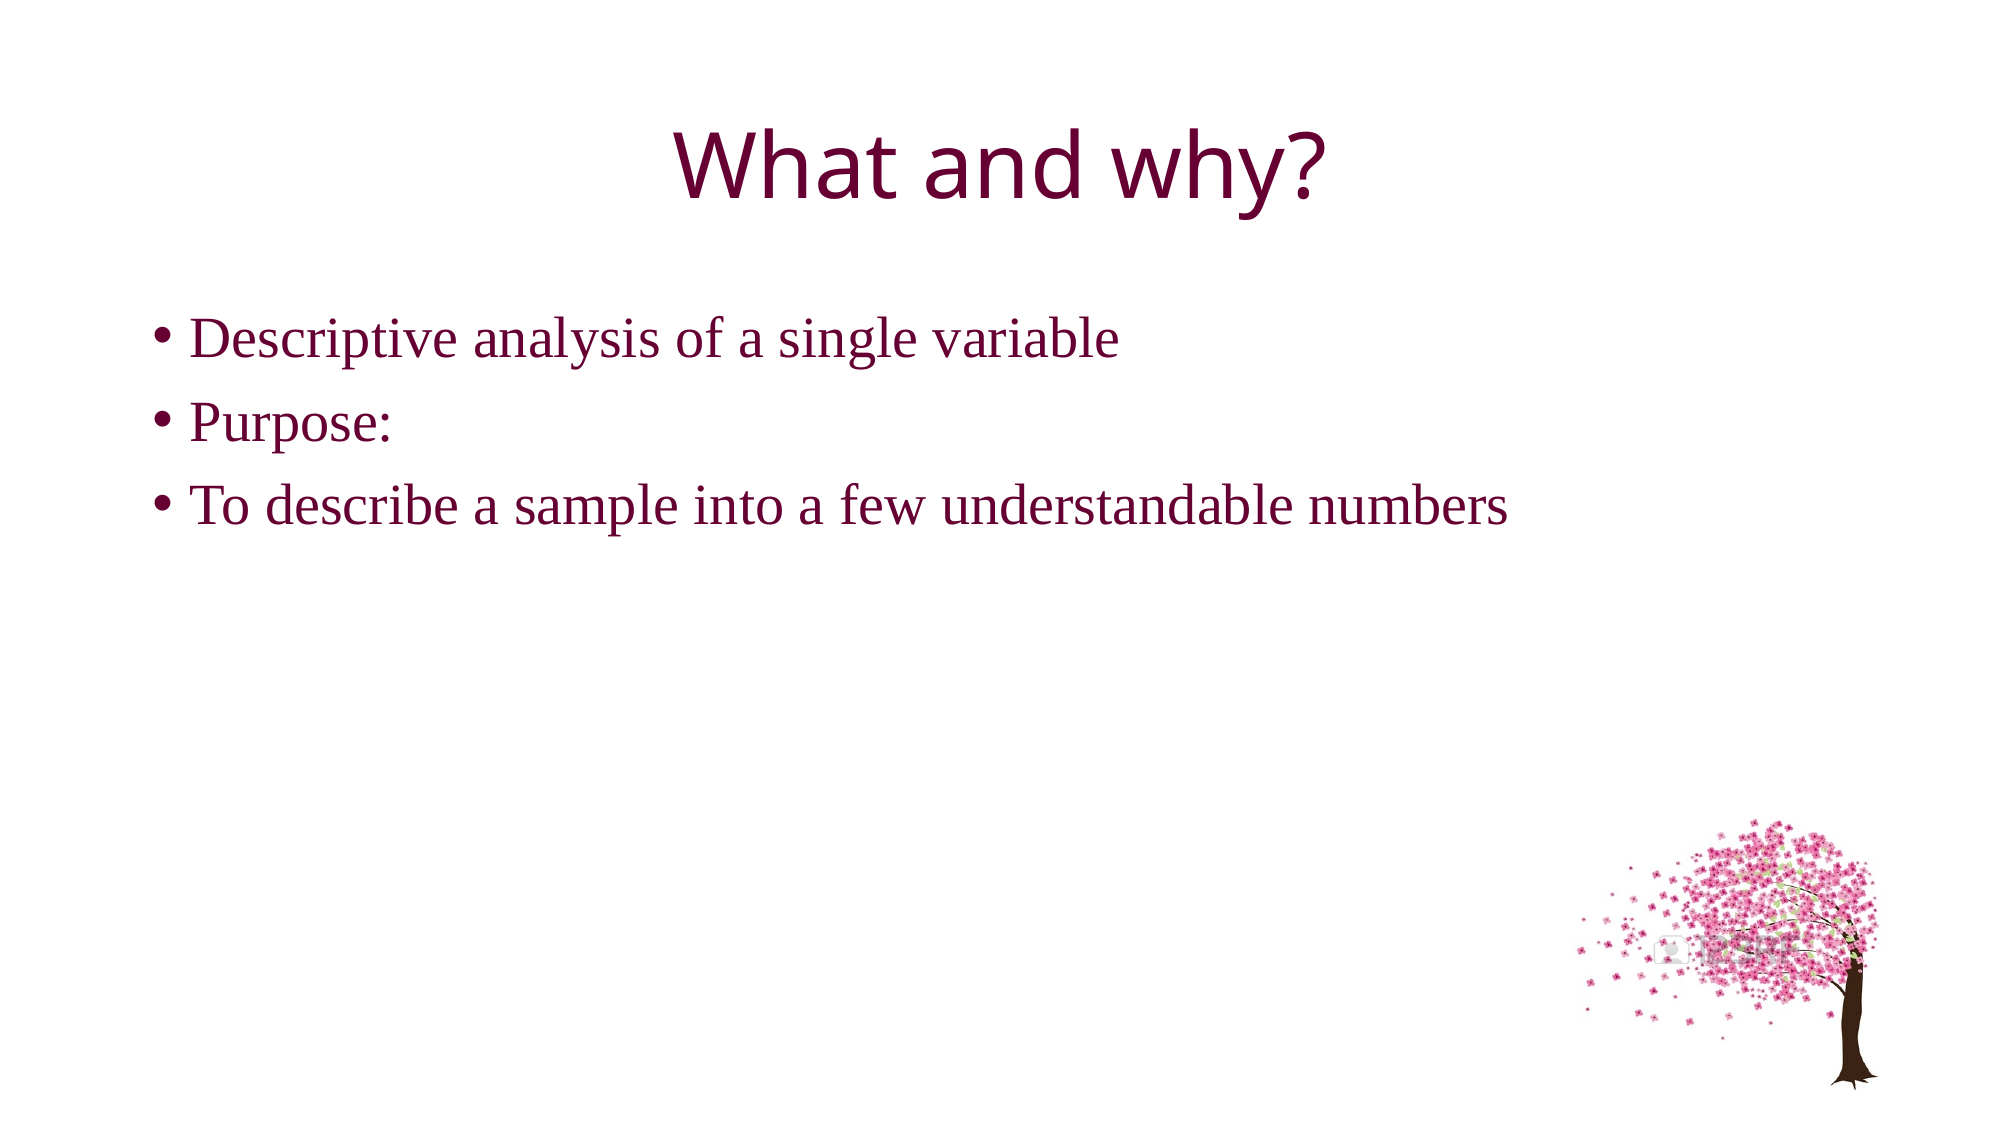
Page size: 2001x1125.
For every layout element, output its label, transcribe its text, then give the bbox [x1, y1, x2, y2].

list Descriptive analysis of a single variable Purpose: To describe a sample into a few understandable numbers [137, 299, 1863, 1014]
title What and why? [137, 59, 1863, 278]
picture [1566, 795, 1900, 1103]
